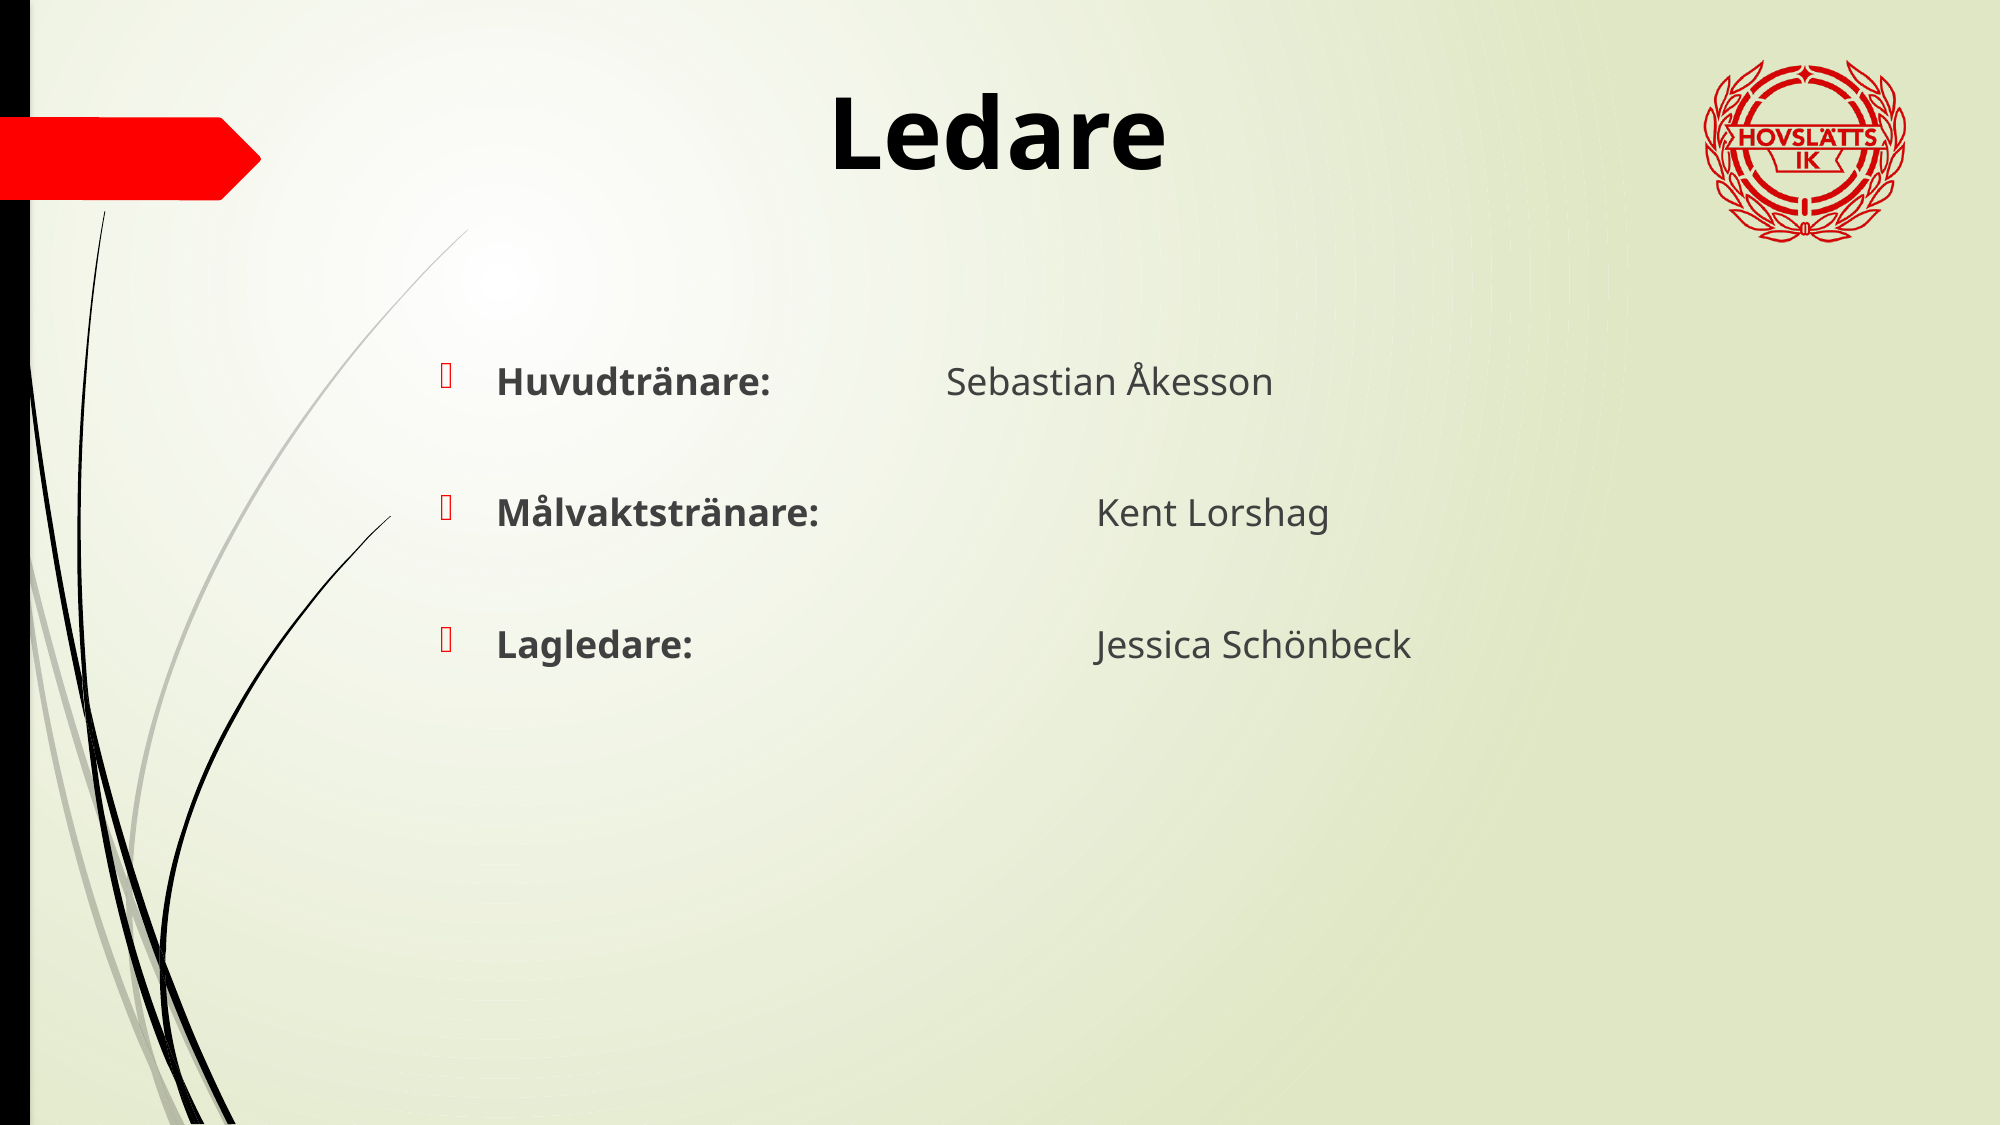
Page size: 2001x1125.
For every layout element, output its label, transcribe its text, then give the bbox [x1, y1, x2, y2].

title Ledare [812, 62, 1188, 273]
picture [1682, 27, 1927, 273]
list Huvudtränare: Sebastian Åkesson Målvaktstränare: Kent Lorshag Lagledare: Jessica Schönbeck [424, 350, 1888, 970]
